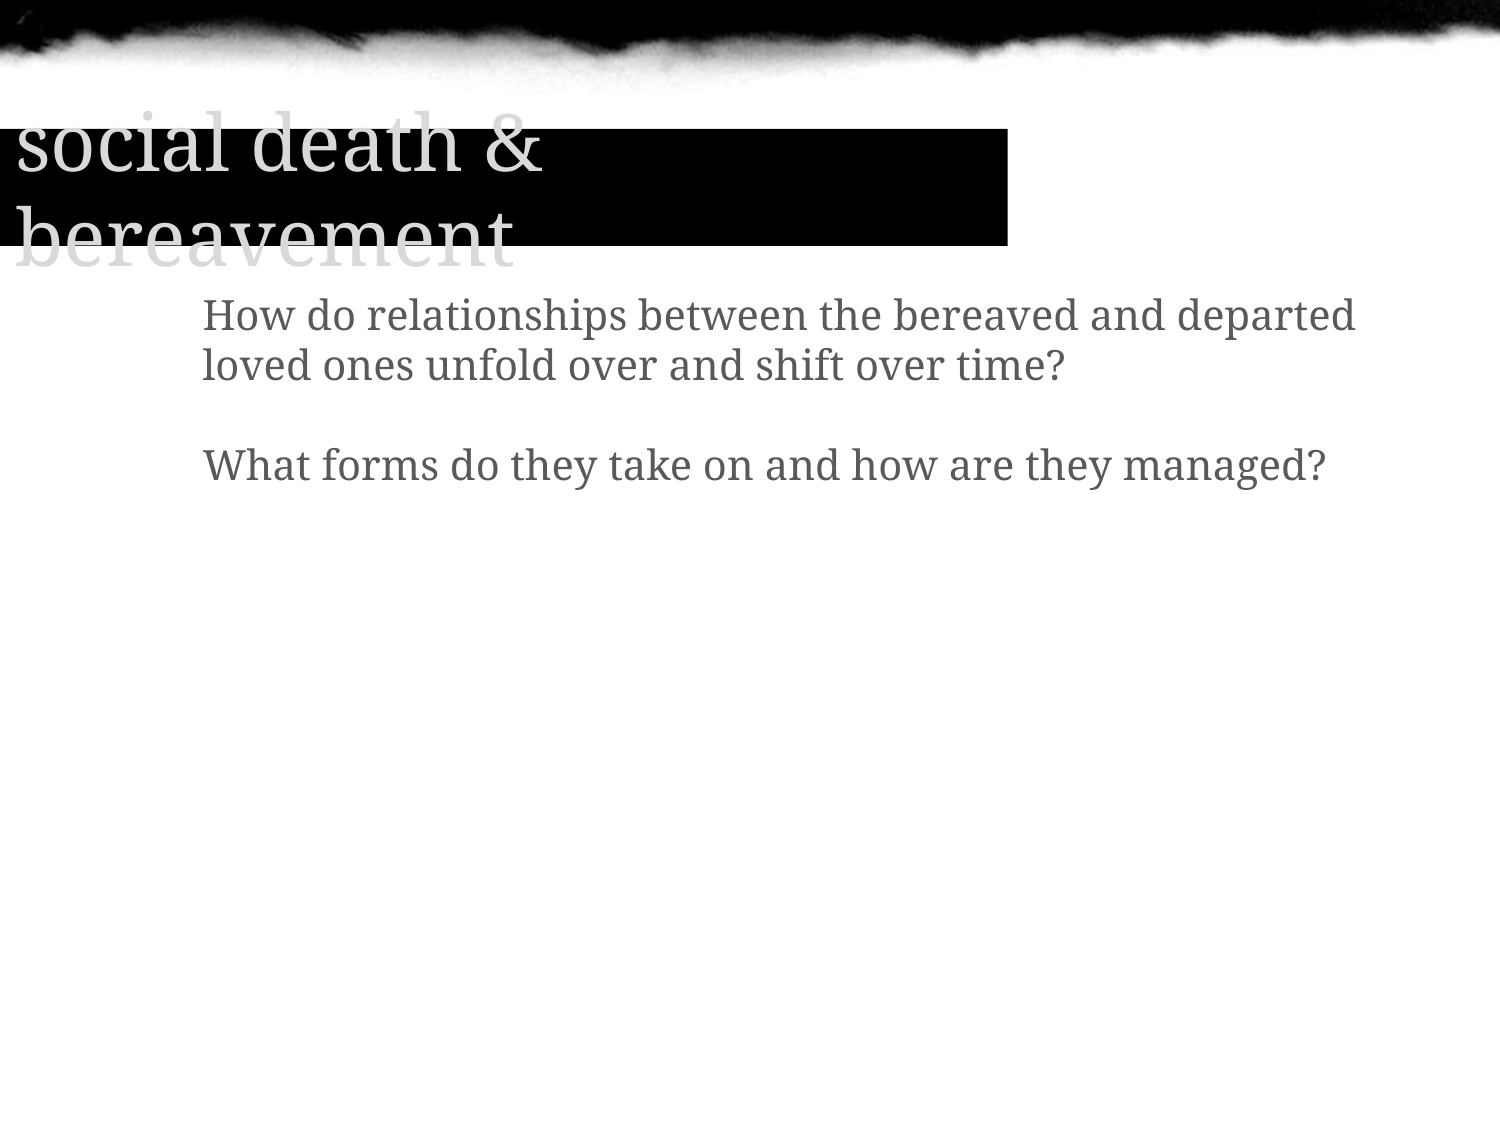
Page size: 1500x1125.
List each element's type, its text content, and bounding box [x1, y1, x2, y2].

text_box social death & bereavement [0, 128, 1008, 246]
text_box How do relationships between the bereaved and departed loved ones unfold over and shift over time? What forms do they take on and how are they managed? [187, 281, 1407, 1125]
picture [0, 0, 1500, 94]
